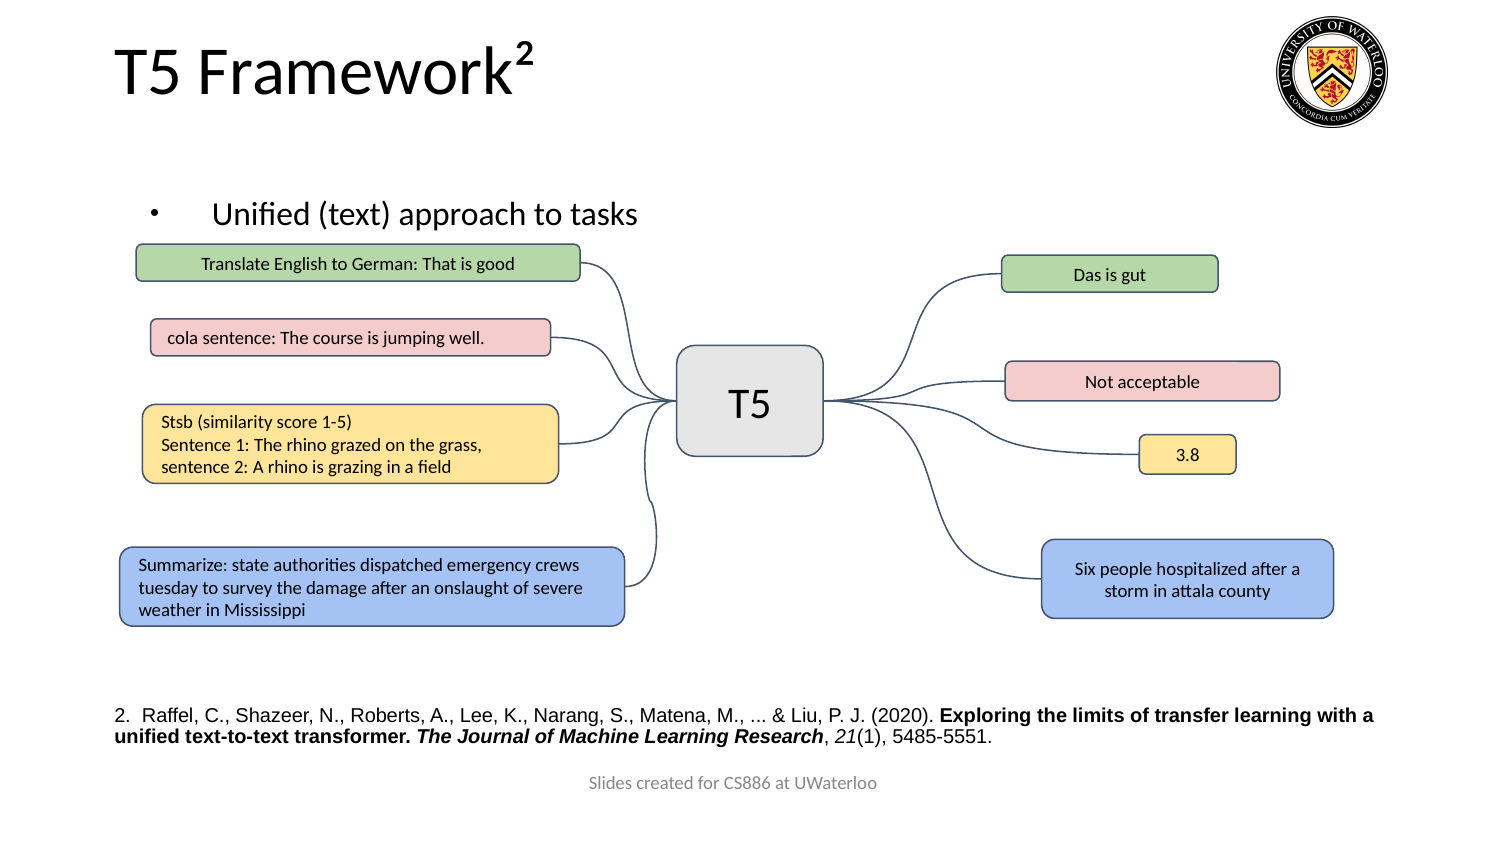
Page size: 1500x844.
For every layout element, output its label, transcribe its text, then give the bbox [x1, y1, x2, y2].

text_box Stsb (similarity score 1-5) Sentence 1: The rhino grazed on the grass, sentence 2: A rhino is grazing in a field [142, 404, 559, 484]
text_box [550, 337, 677, 402]
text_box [624, 400, 677, 587]
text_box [579, 262, 677, 336]
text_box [1042, 400, 1140, 455]
text_box Translate English to German: That is good [136, 244, 581, 282]
text_box cola sentence: The course is jumping well. [150, 318, 551, 356]
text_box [822, 400, 1042, 580]
text_box Six people hospitalized after a storm in attala county [1041, 539, 1334, 619]
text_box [822, 273, 1002, 380]
text_box Summarize: state authorities dispatched emergency crews tuesday to survey the damage after an onslaught of severe weather in Mississippi [119, 547, 625, 627]
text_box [823, 380, 1006, 399]
text_box Not acceptable [1007, 361, 1280, 401]
text_box Das is gut [1001, 255, 1219, 293]
title T5 Framework² [103, 16, 1397, 128]
text_box 3.8 [1139, 434, 1237, 475]
text_box Slides created for CS886 at UWaterloo [486, 759, 979, 806]
text_box T5 [682, 345, 817, 457]
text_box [558, 400, 623, 445]
list Unified (text) approach to tasks 2. Raffel, C., Shazeer, N., Roberts, A., Lee, K., Narang, S., Matena, M., ... & Liu, P. J. (2020). Exploring the limits of transfer learning with a unified text-to-text transformer. The Journal of Machine Learning Research, 21(1), 5485-5551. [103, 155, 1397, 760]
